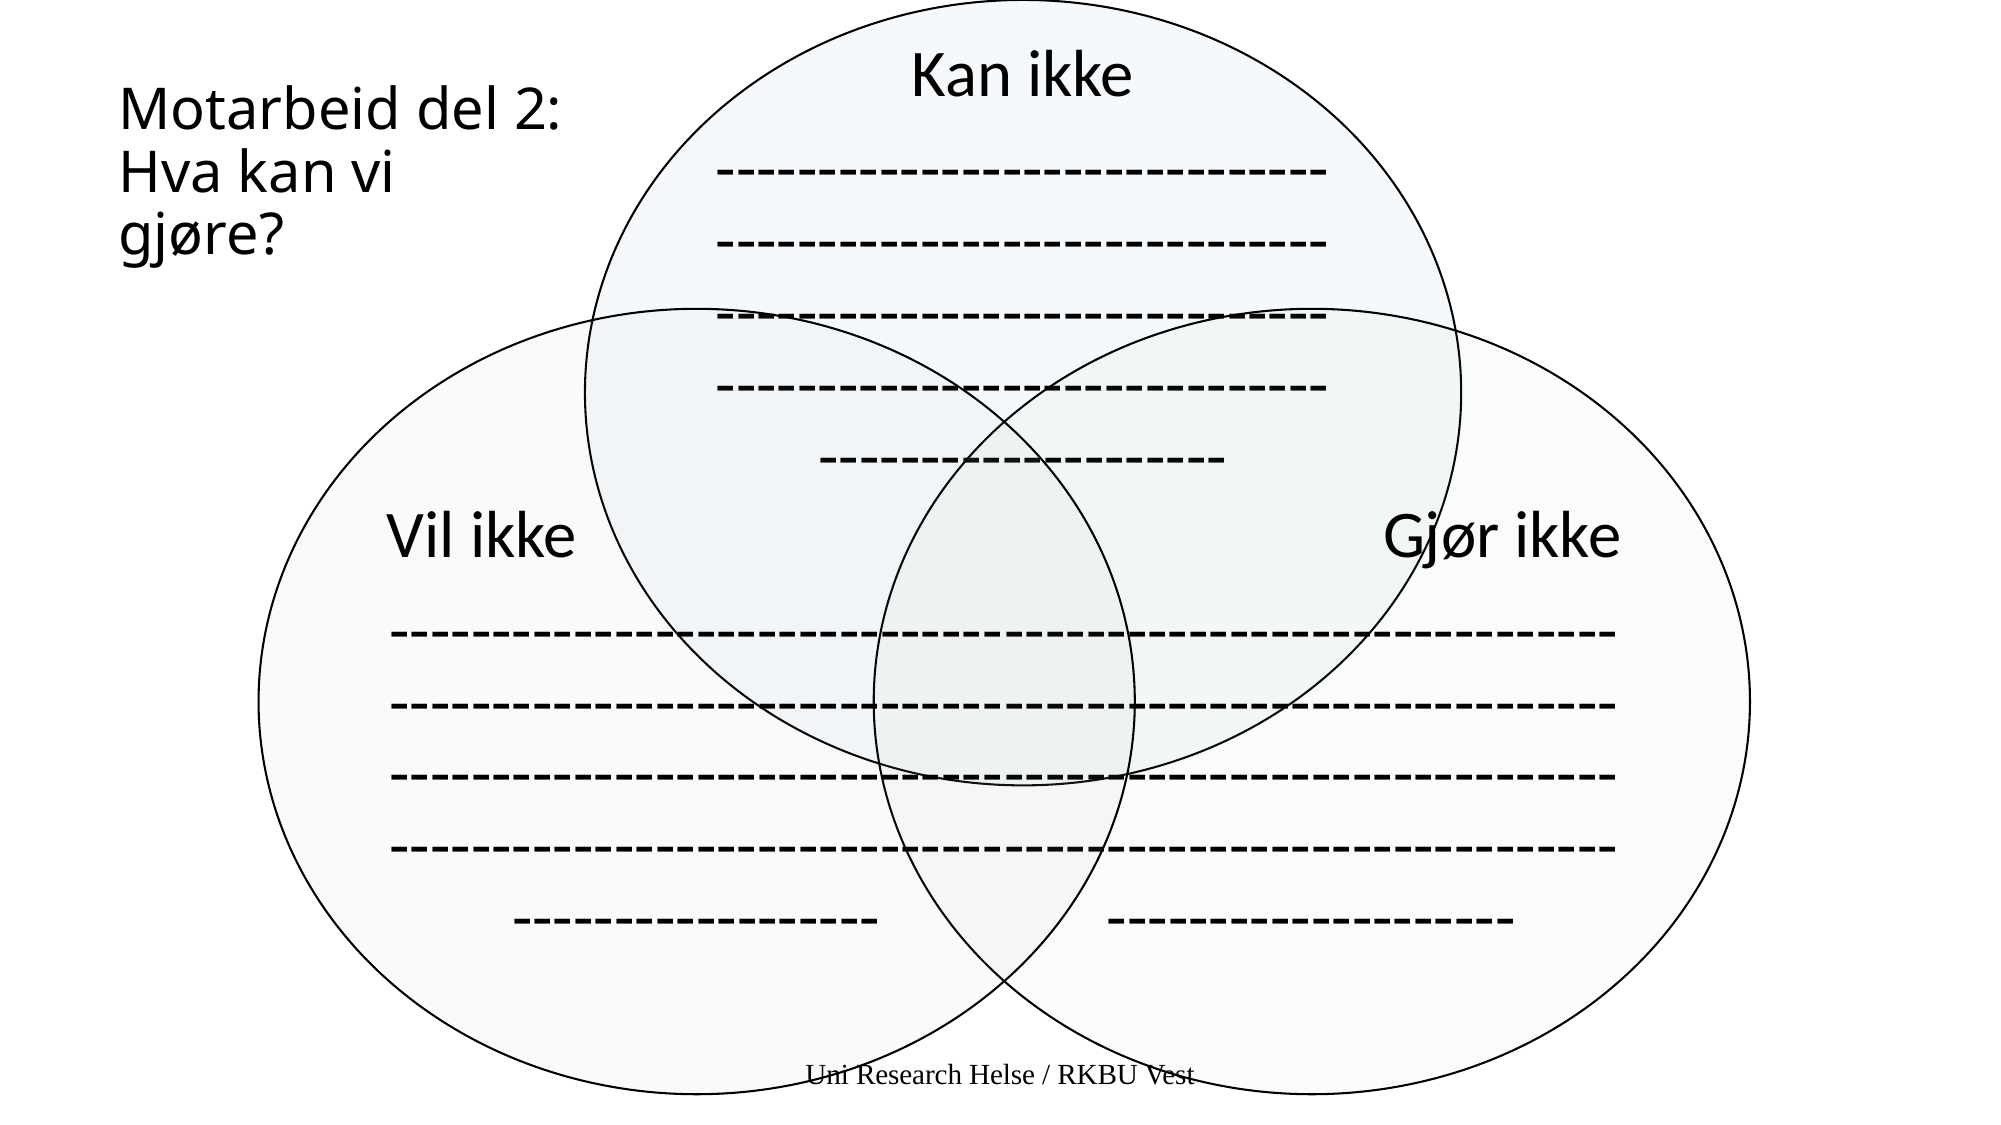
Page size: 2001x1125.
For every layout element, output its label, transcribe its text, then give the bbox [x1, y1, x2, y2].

footer Uni Research Helse / RKBU Vest [662, 1042, 1338, 1103]
title Motarbeid del 2: Hva kan vi gjøre? [103, 71, 1439, 276]
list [258, 121, 1774, 973]
